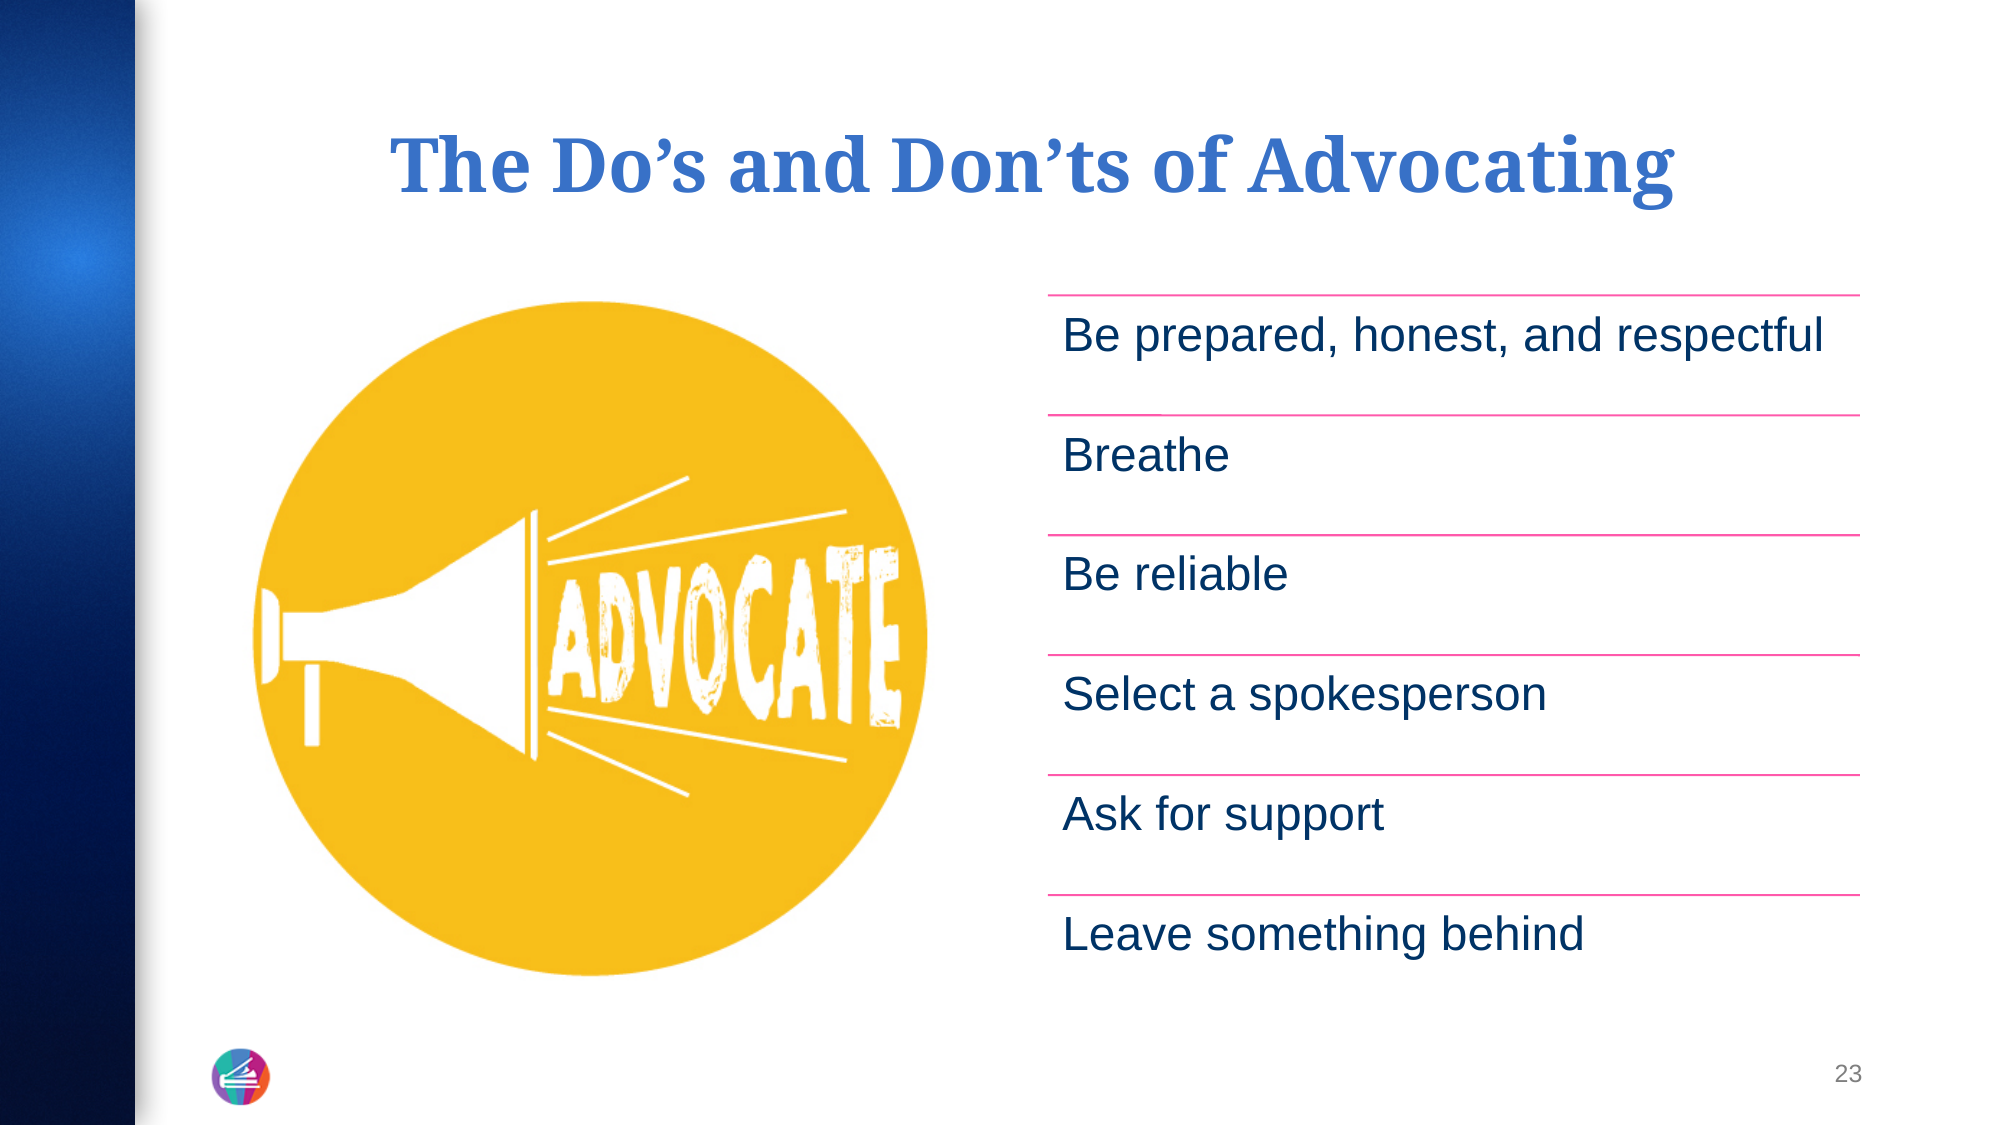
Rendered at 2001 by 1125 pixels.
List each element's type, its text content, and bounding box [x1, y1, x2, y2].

picture [0, 0, 135, 1125]
picture [209, 1046, 272, 1108]
slide_number 23 [1712, 1042, 1863, 1103]
title The Do’s and Don’ts of Advocating [209, 59, 1858, 278]
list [1047, 294, 1860, 1016]
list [231, 277, 953, 998]
